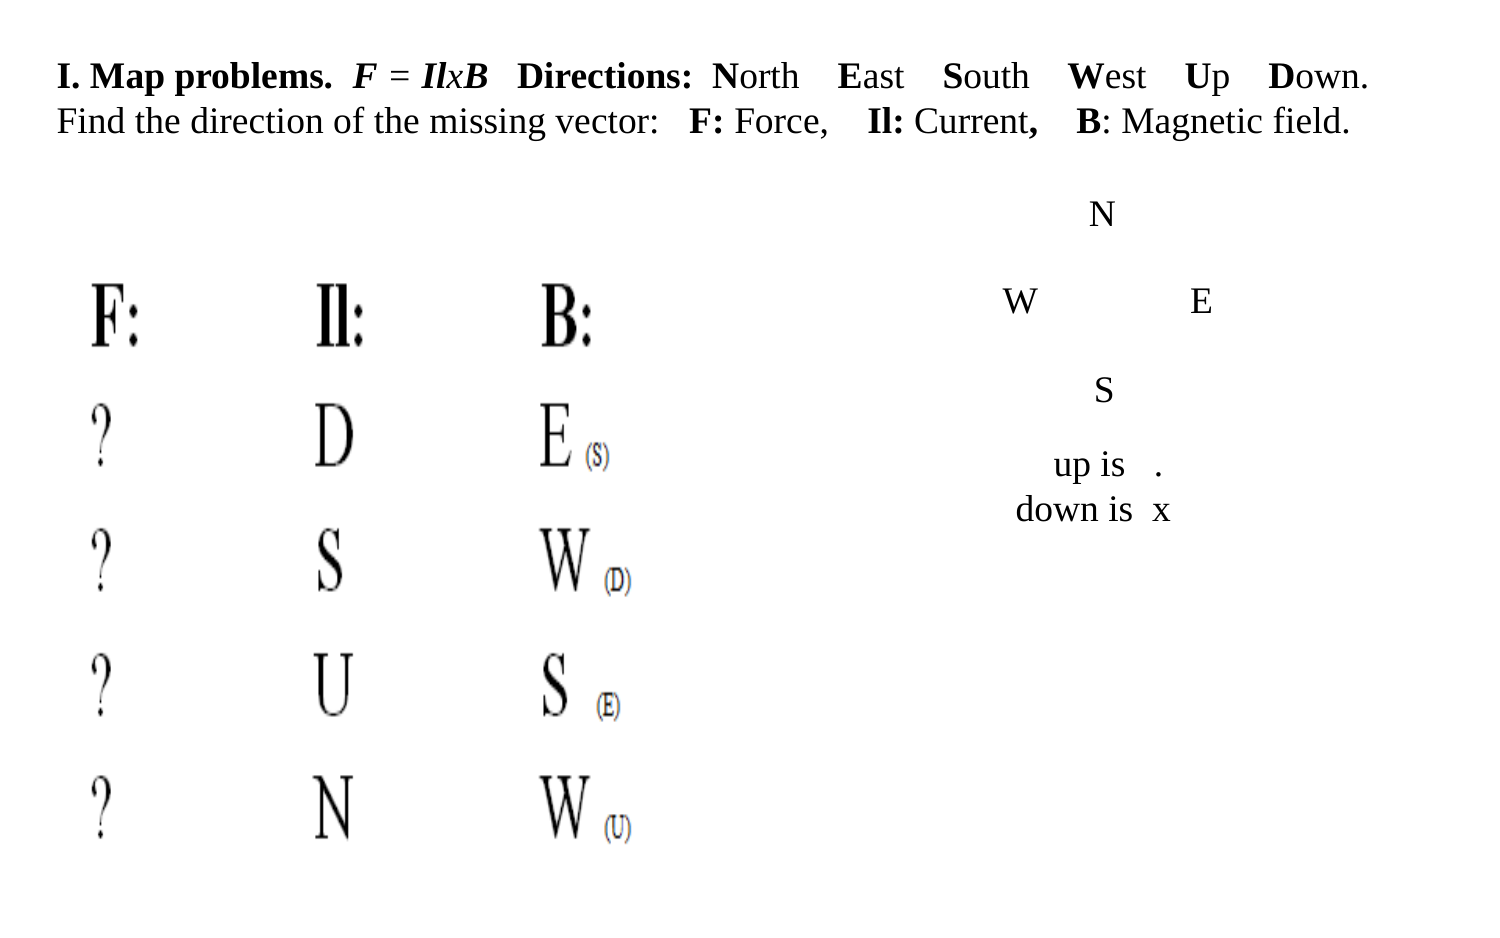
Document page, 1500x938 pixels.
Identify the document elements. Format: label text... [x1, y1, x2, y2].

text_box E [1175, 268, 1229, 329]
picture [49, 243, 712, 938]
text_box up is . down is x [1000, 431, 1187, 536]
text_box I. Map problems. F = IlxB Directions: North East South West Up Down. Find the direction of the missing vector: F: Force, Il: Current, B: Magnetic field. [41, 43, 1423, 149]
text_box W [987, 268, 1054, 329]
text_box S [1079, 358, 1130, 418]
text_box N [1074, 181, 1131, 241]
